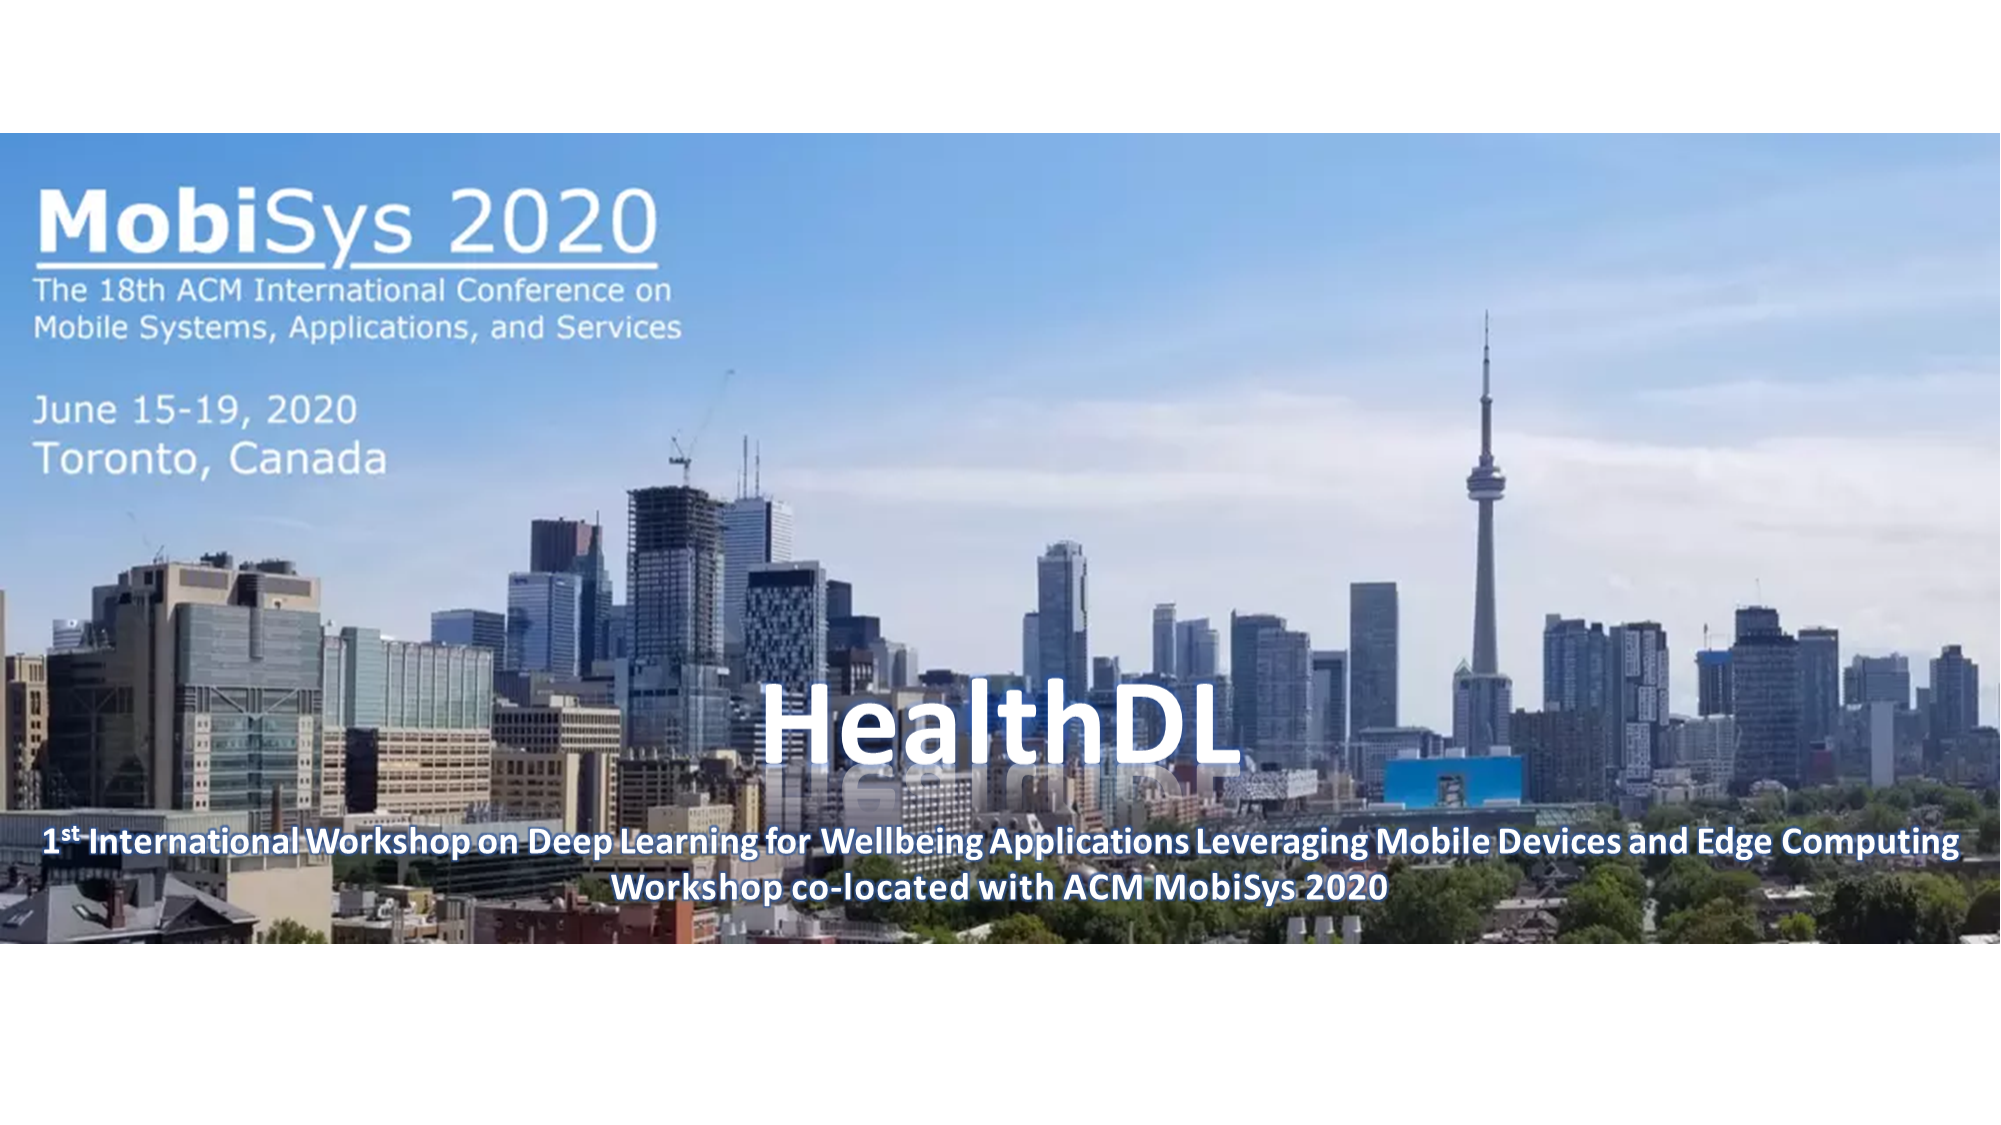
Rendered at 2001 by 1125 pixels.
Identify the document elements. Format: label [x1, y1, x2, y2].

picture [0, 133, 2000, 944]
